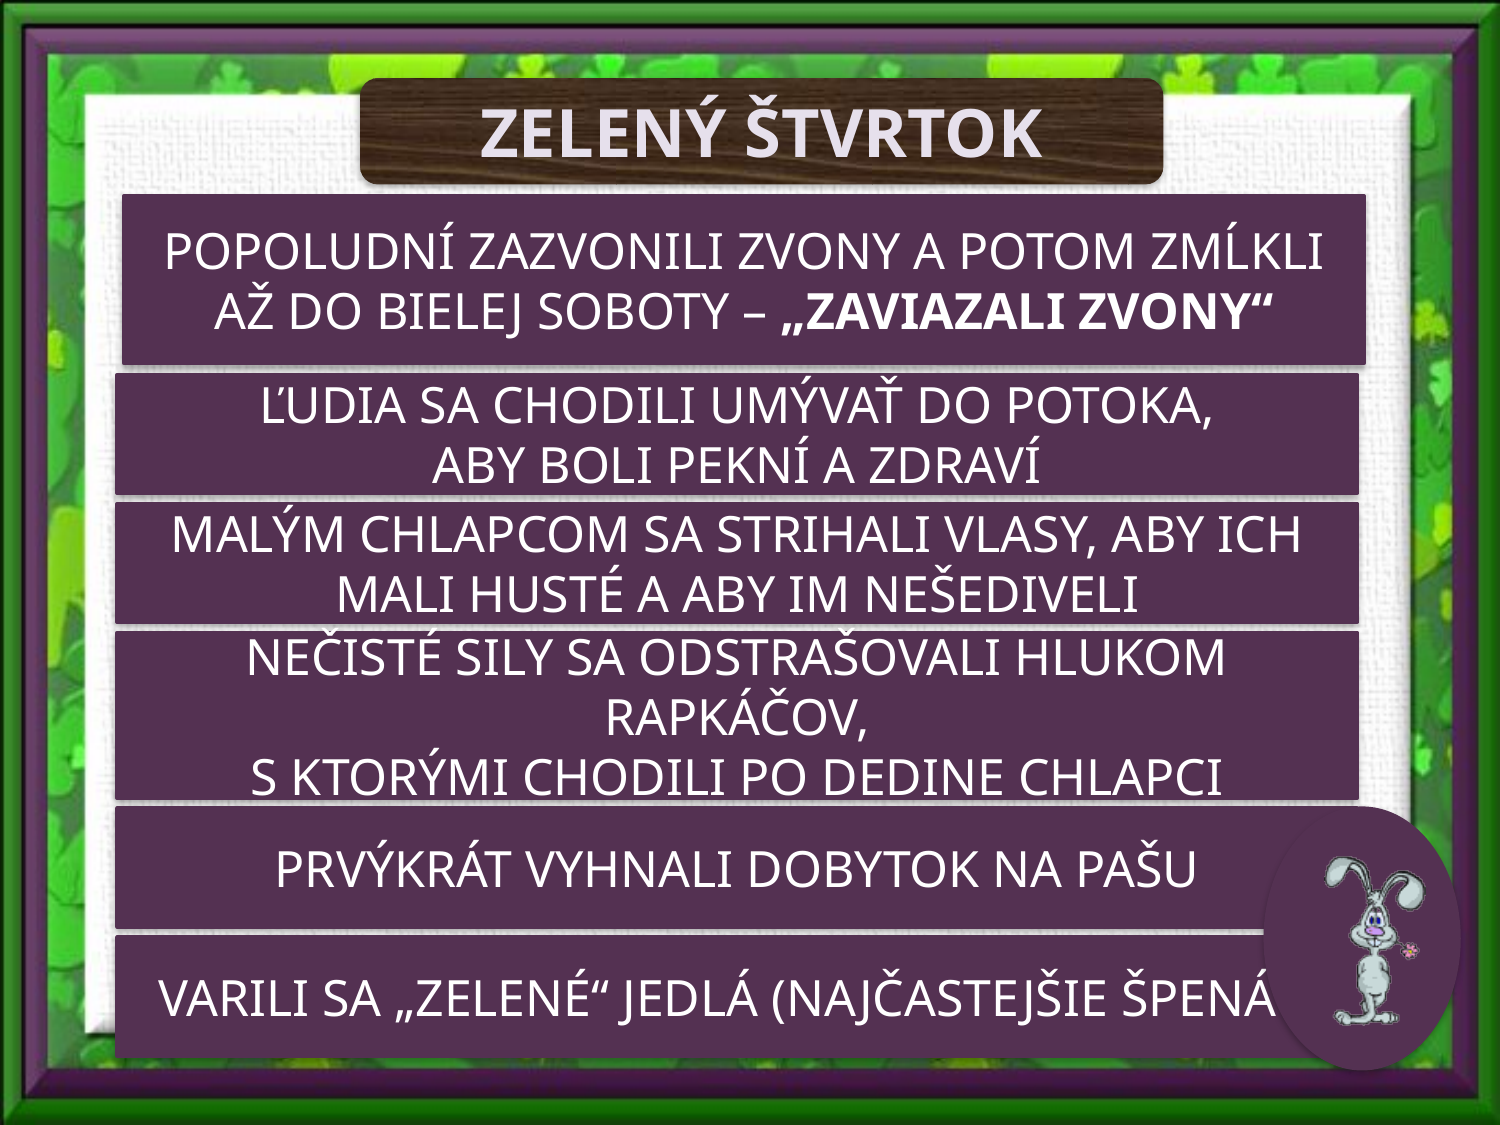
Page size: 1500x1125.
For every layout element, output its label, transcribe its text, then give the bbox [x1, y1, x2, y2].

text_box [1263, 806, 1461, 1071]
picture [0, 0, 1500, 1125]
text_box POPOLUDNÍ ZAZVONILI ZVONY A POTOM ZMĹKLI AŽ DO BIELEJ SOBOTY – „ZAVIAZALI ZVONY“ [122, 194, 1366, 365]
text_box PRVÝKRÁT VYHNALI DOBYTOK NA PAŠU [115, 806, 1353, 929]
text_box ĽUDIA SA CHODILI UMÝVAŤ DO POTOKA, ABY BOLI PEKNÍ A ZDRAVÍ [115, 373, 1359, 495]
text_box MALÝM CHLAPCOM SA STRIHALI VLASY, ABY ICH MALI HUSTÉ A ABY IM NEŠEDIVELI [115, 502, 1359, 624]
text_box NEČISTÉ SILY SA ODSTRAŠOVALI HLUKOM RAPKÁČOV, S KTORÝMI CHODILI PO DEDINE CHLAPCI [115, 631, 1359, 800]
text_box ZELENÝ ŠTVRTOK [358, 76, 1166, 187]
text_box VARILI SA „ZELENÉ“ JEDLÁ (NAJČASTEJŠIE ŠPENÁT) [115, 935, 1307, 1058]
